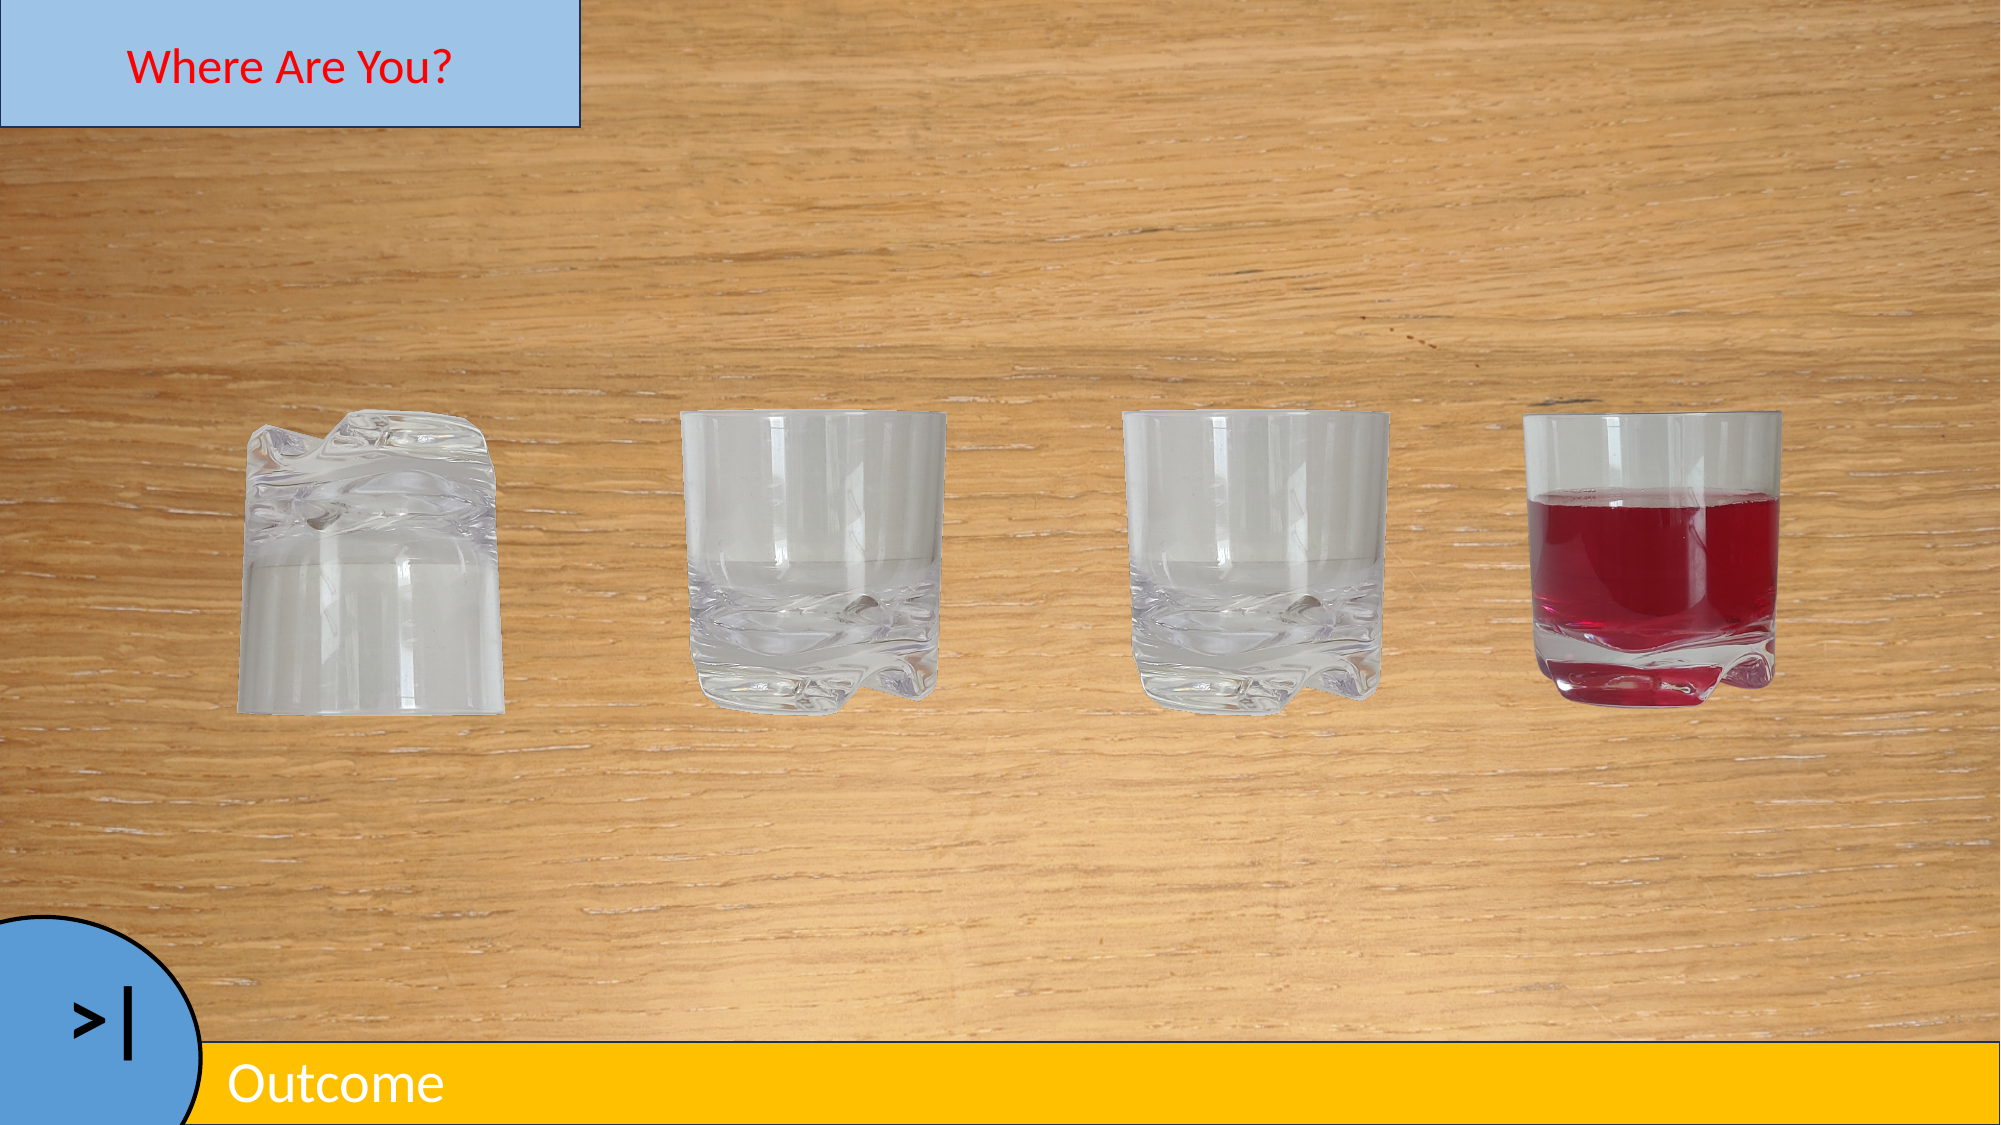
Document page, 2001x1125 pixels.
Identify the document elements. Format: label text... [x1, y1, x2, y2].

picture [0, 0, 2001, 1125]
text_box >| [0, 916, 201, 1125]
text_box Outcome [213, 1037, 919, 1122]
text_box [183, 1041, 2000, 1125]
text_box Where Are You? [0, 0, 581, 128]
